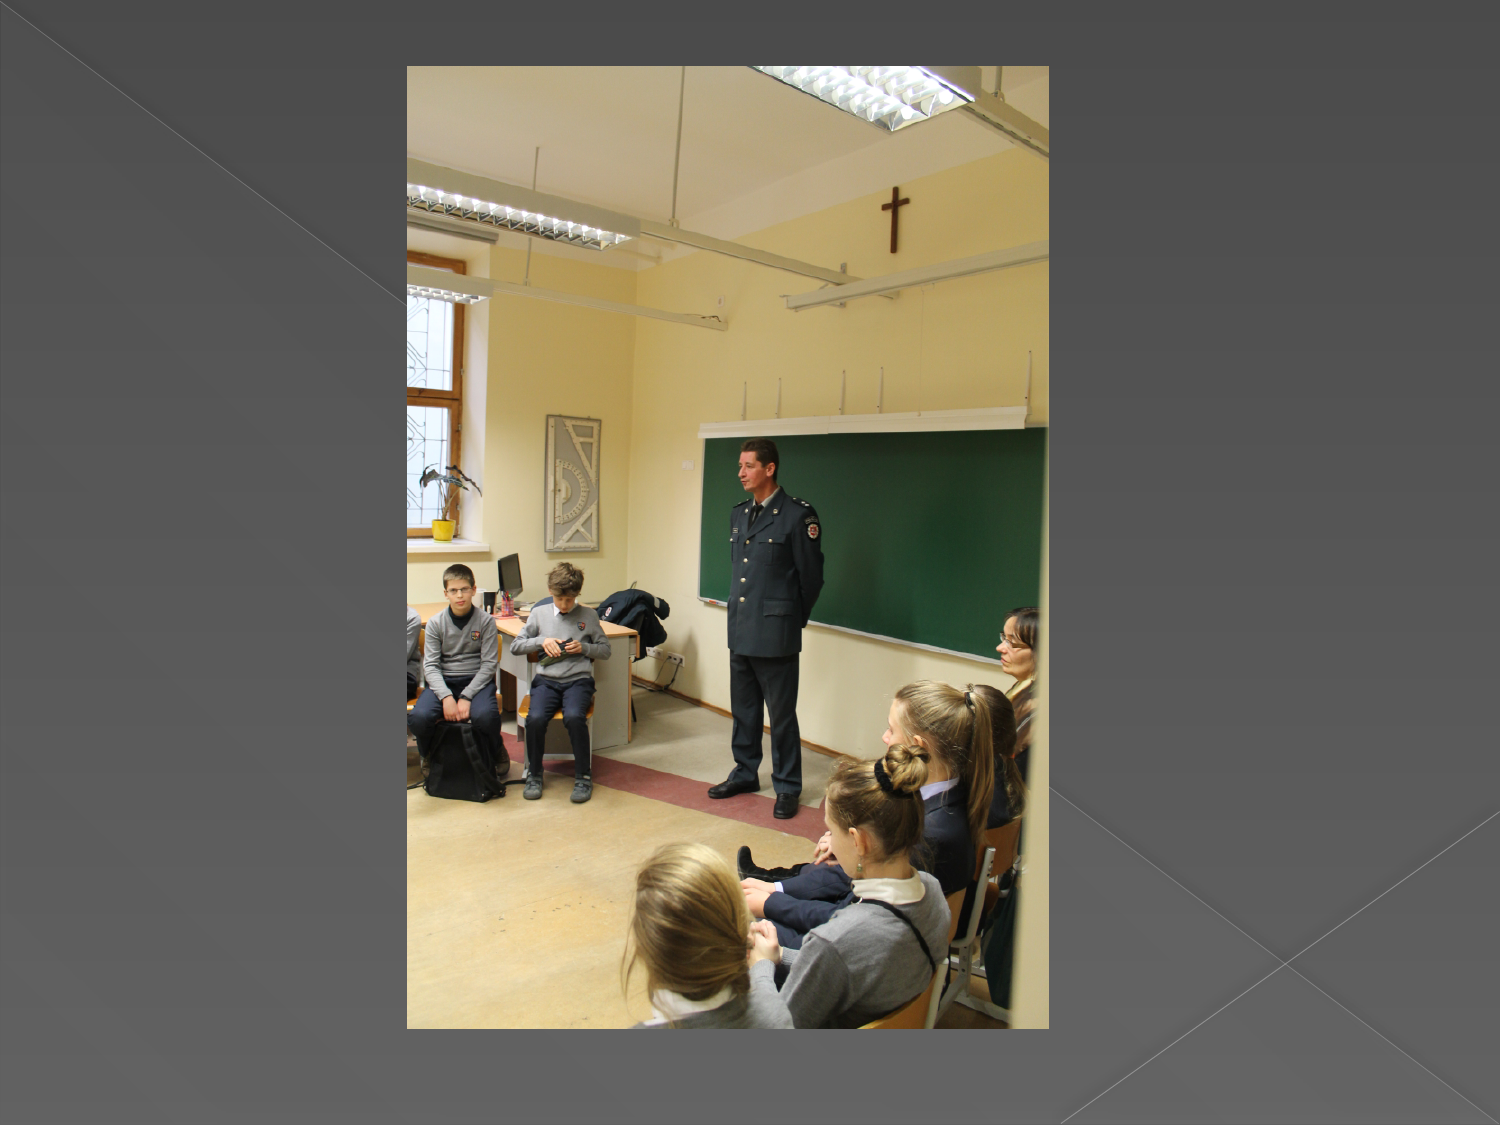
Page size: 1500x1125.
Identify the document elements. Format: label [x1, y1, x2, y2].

list [407, 66, 1050, 1029]
